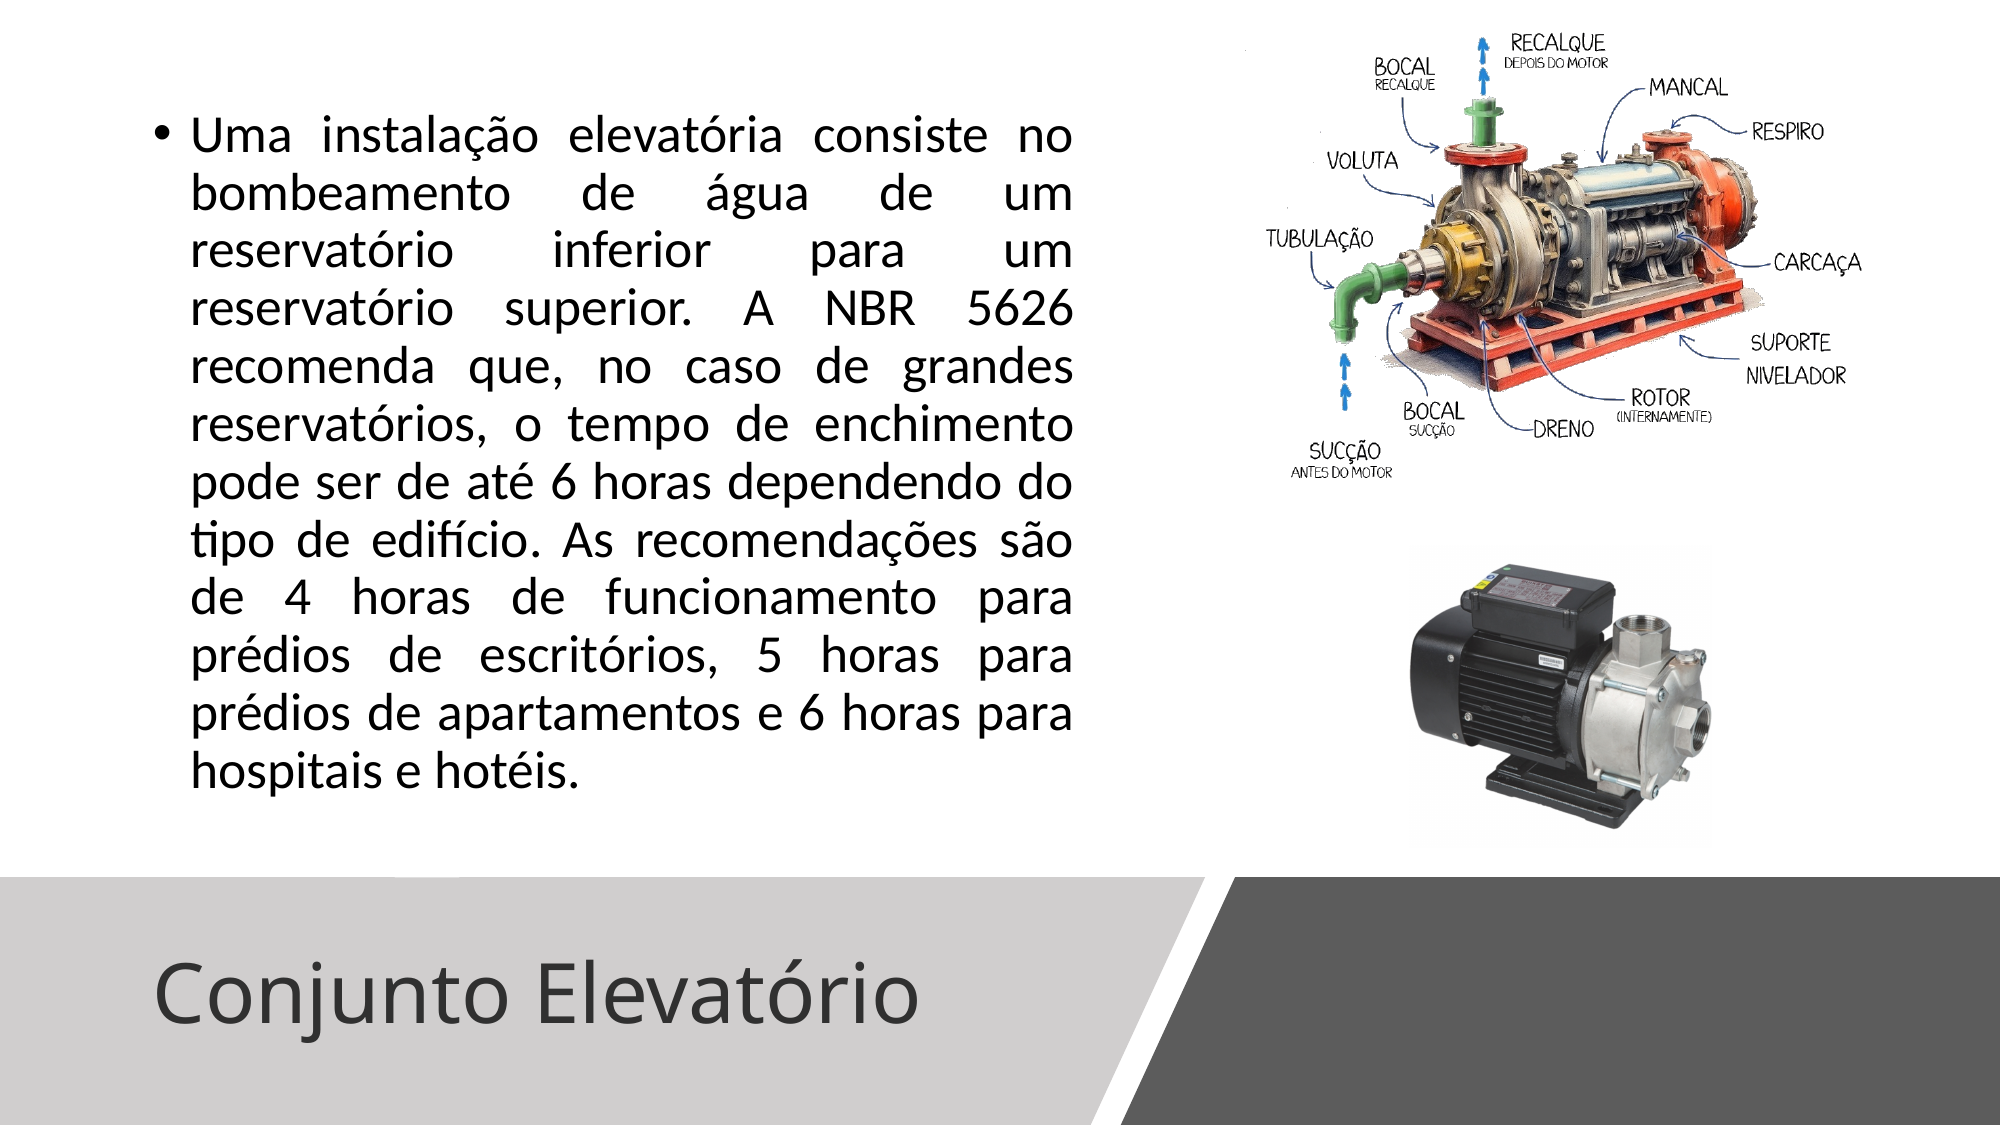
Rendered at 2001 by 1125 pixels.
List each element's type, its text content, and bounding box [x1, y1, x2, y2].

list Uma instalação elevatória consiste no bombeamento de água de um reservatório inferior para um reservatório superior. A NBR 5626 recomenda que, no caso de grandes reservatórios, o tempo de enchimento pode ser de até 6 horas dependendo do tipo de edifício. As recomendações são de 4 horas de funcionamento para prédios de escritórios, 5 horas para prédios de apartamentos e 6 horas para hospitais e hotéis. [138, 98, 1090, 818]
text_box [1119, 875, 2000, 1125]
text_box [0, 875, 1207, 1125]
title Conjunto Elevatório [138, 907, 1090, 1087]
picture [1229, 16, 1891, 516]
picture [1409, 544, 1712, 848]
